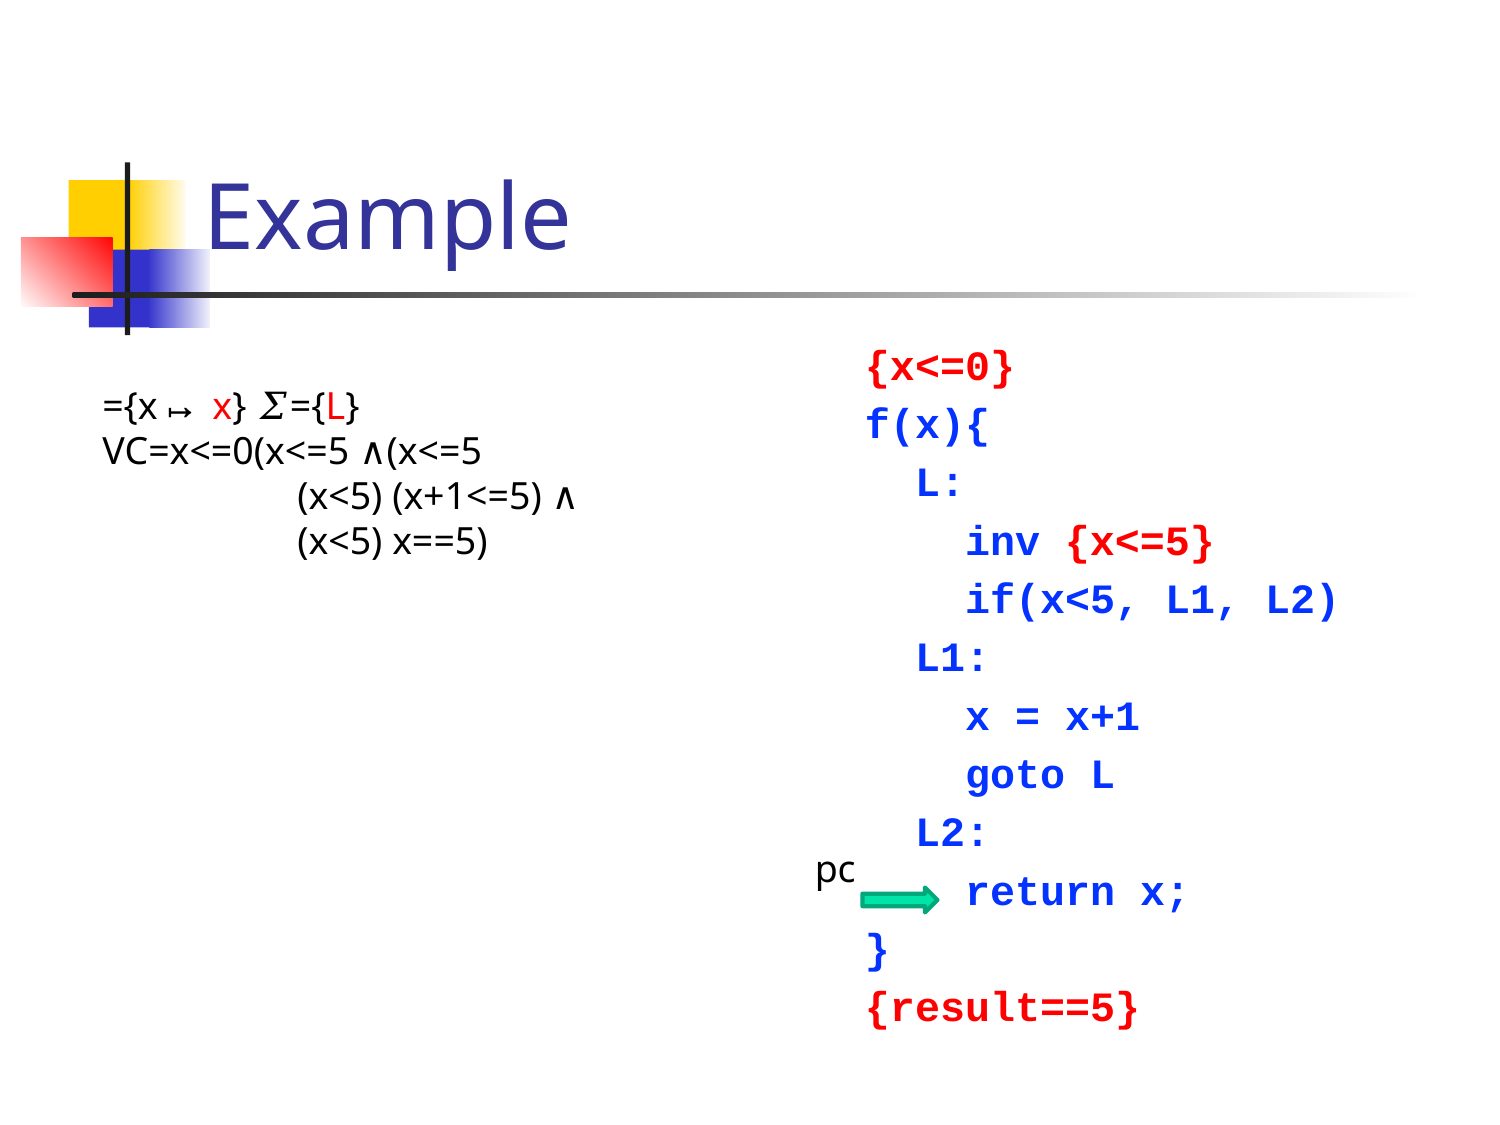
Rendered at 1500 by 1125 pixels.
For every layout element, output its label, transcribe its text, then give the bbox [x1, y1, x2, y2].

text_box pc [799, 837, 888, 898]
text_box {x<=0} f(x){ L: inv {x<=5} if(x<5, L1, L2) L1: x = x+1 goto L L2: return x; } {result==5} [849, 330, 1438, 1006]
text_box [860, 885, 940, 915]
title Example [188, 35, 1468, 275]
